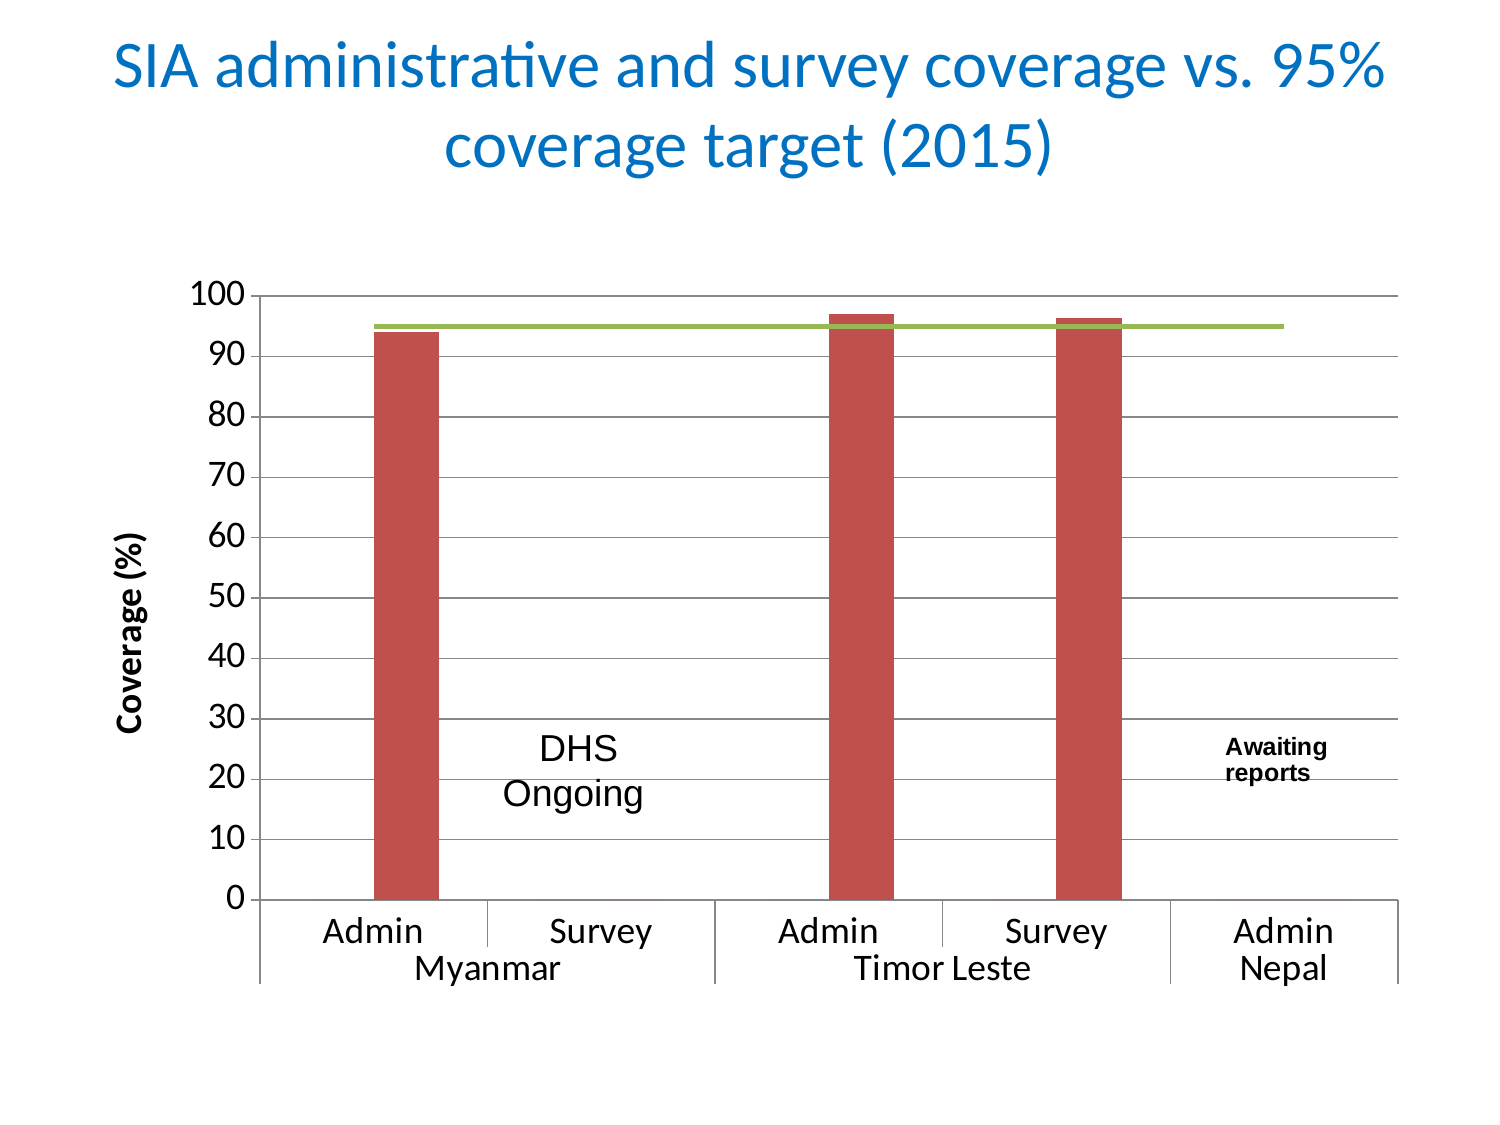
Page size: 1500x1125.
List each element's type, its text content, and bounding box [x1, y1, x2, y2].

title SIA administrative and survey coverage vs. 95% coverage target (2015) [75, 7, 1425, 195]
chart [74, 262, 1426, 1006]
